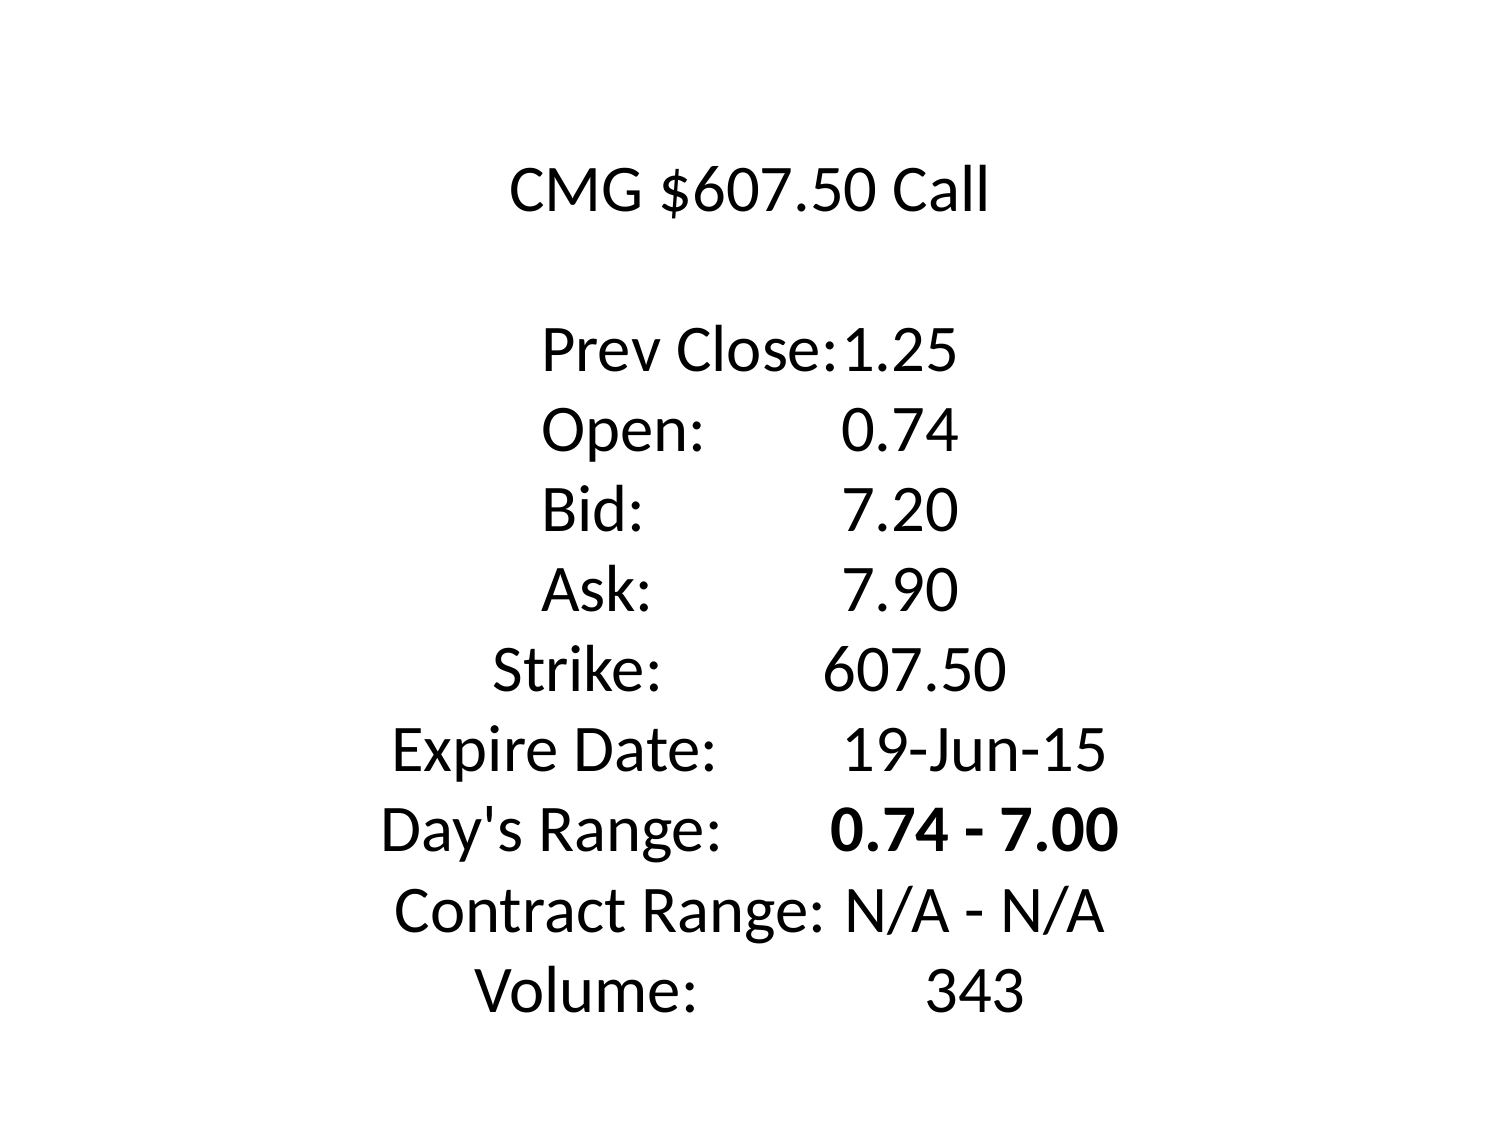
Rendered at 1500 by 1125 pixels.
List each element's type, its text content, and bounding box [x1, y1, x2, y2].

title CMG $607.50 Call Prev Close: 1.25 Open: 0.74 Bid: 7.20 Ask: 7.90 Strike: 607.50 Expire Date: 19-Jun-15 Day's Range: 0.74 - 7.00 Contract Range: N/A - N/A Volume: 343 [75, 45, 1425, 1125]
